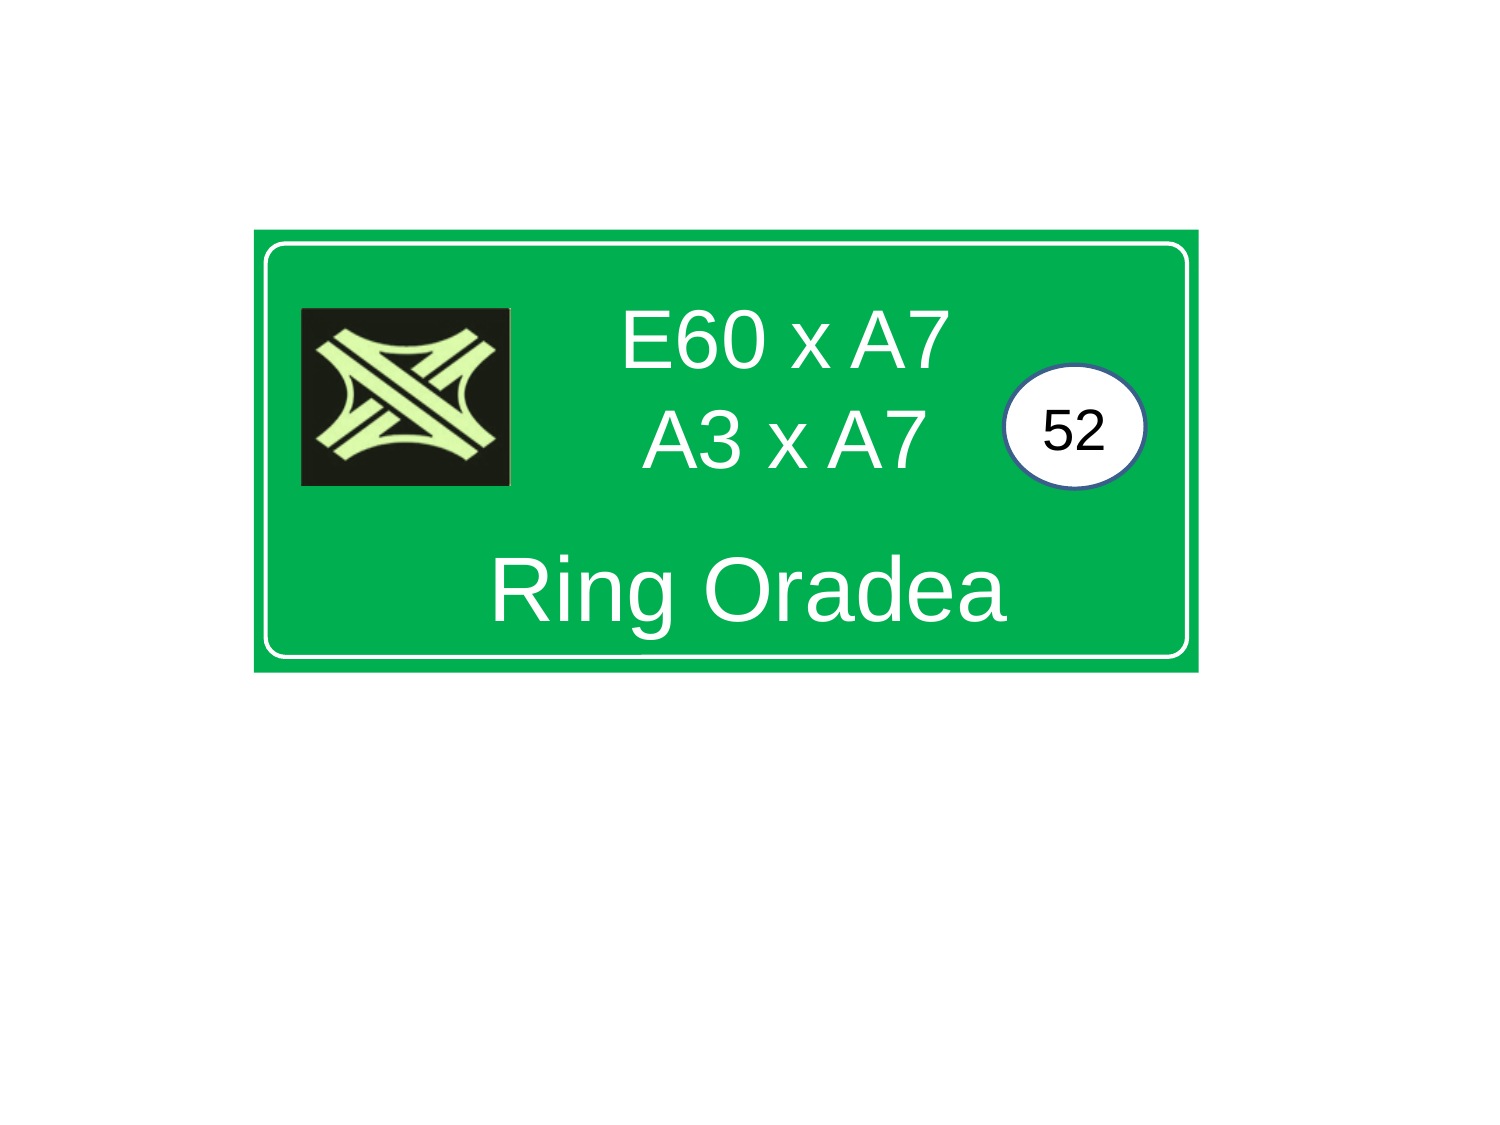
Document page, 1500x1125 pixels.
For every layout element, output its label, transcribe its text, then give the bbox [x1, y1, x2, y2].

text_box [263, 241, 1190, 659]
picture [300, 308, 511, 486]
text_box E60 x A7 A3 x A7 Ring Oradea [252, 228, 1201, 675]
text_box 52 [1001, 362, 1148, 491]
